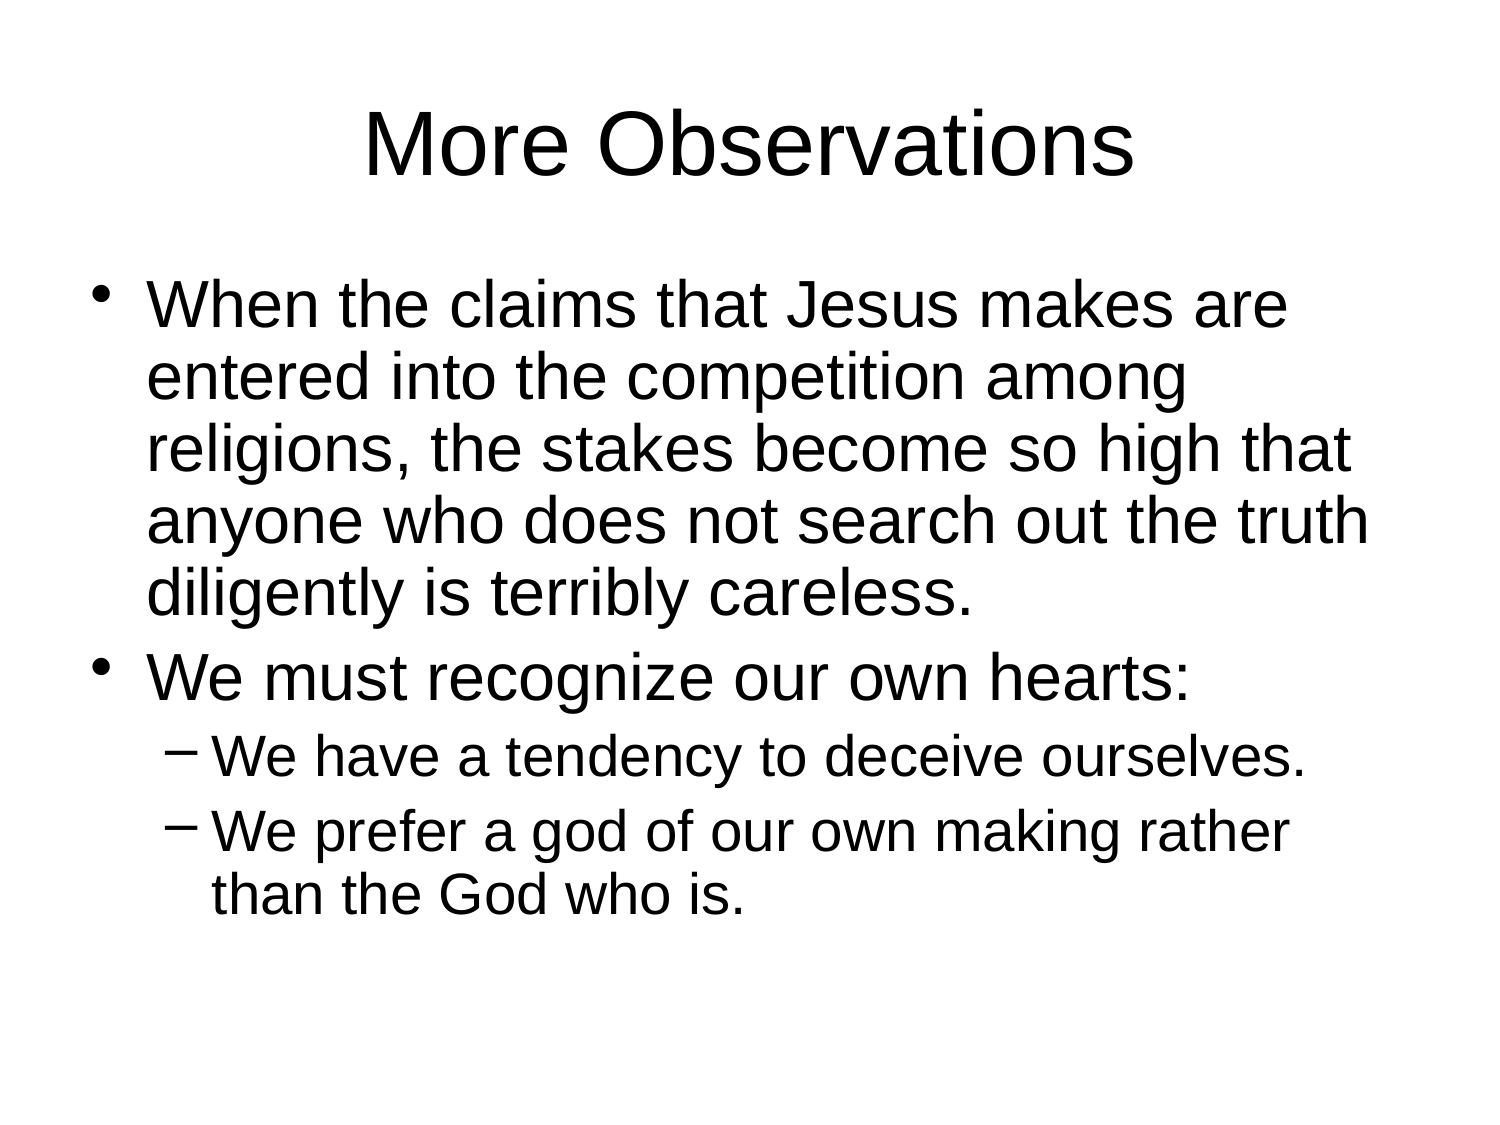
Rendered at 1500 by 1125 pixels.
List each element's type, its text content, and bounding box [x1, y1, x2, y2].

title More Observations [75, 45, 1425, 233]
list When the claims that Jesus makes are entered into the competition among religions, the stakes become so high that anyone who does not search out the truth diligently is terribly careless. We must recognize our own hearts: We have a tendency to deceive ourselves. We prefer a god of our own making rather than the God who is. [75, 262, 1425, 1005]
